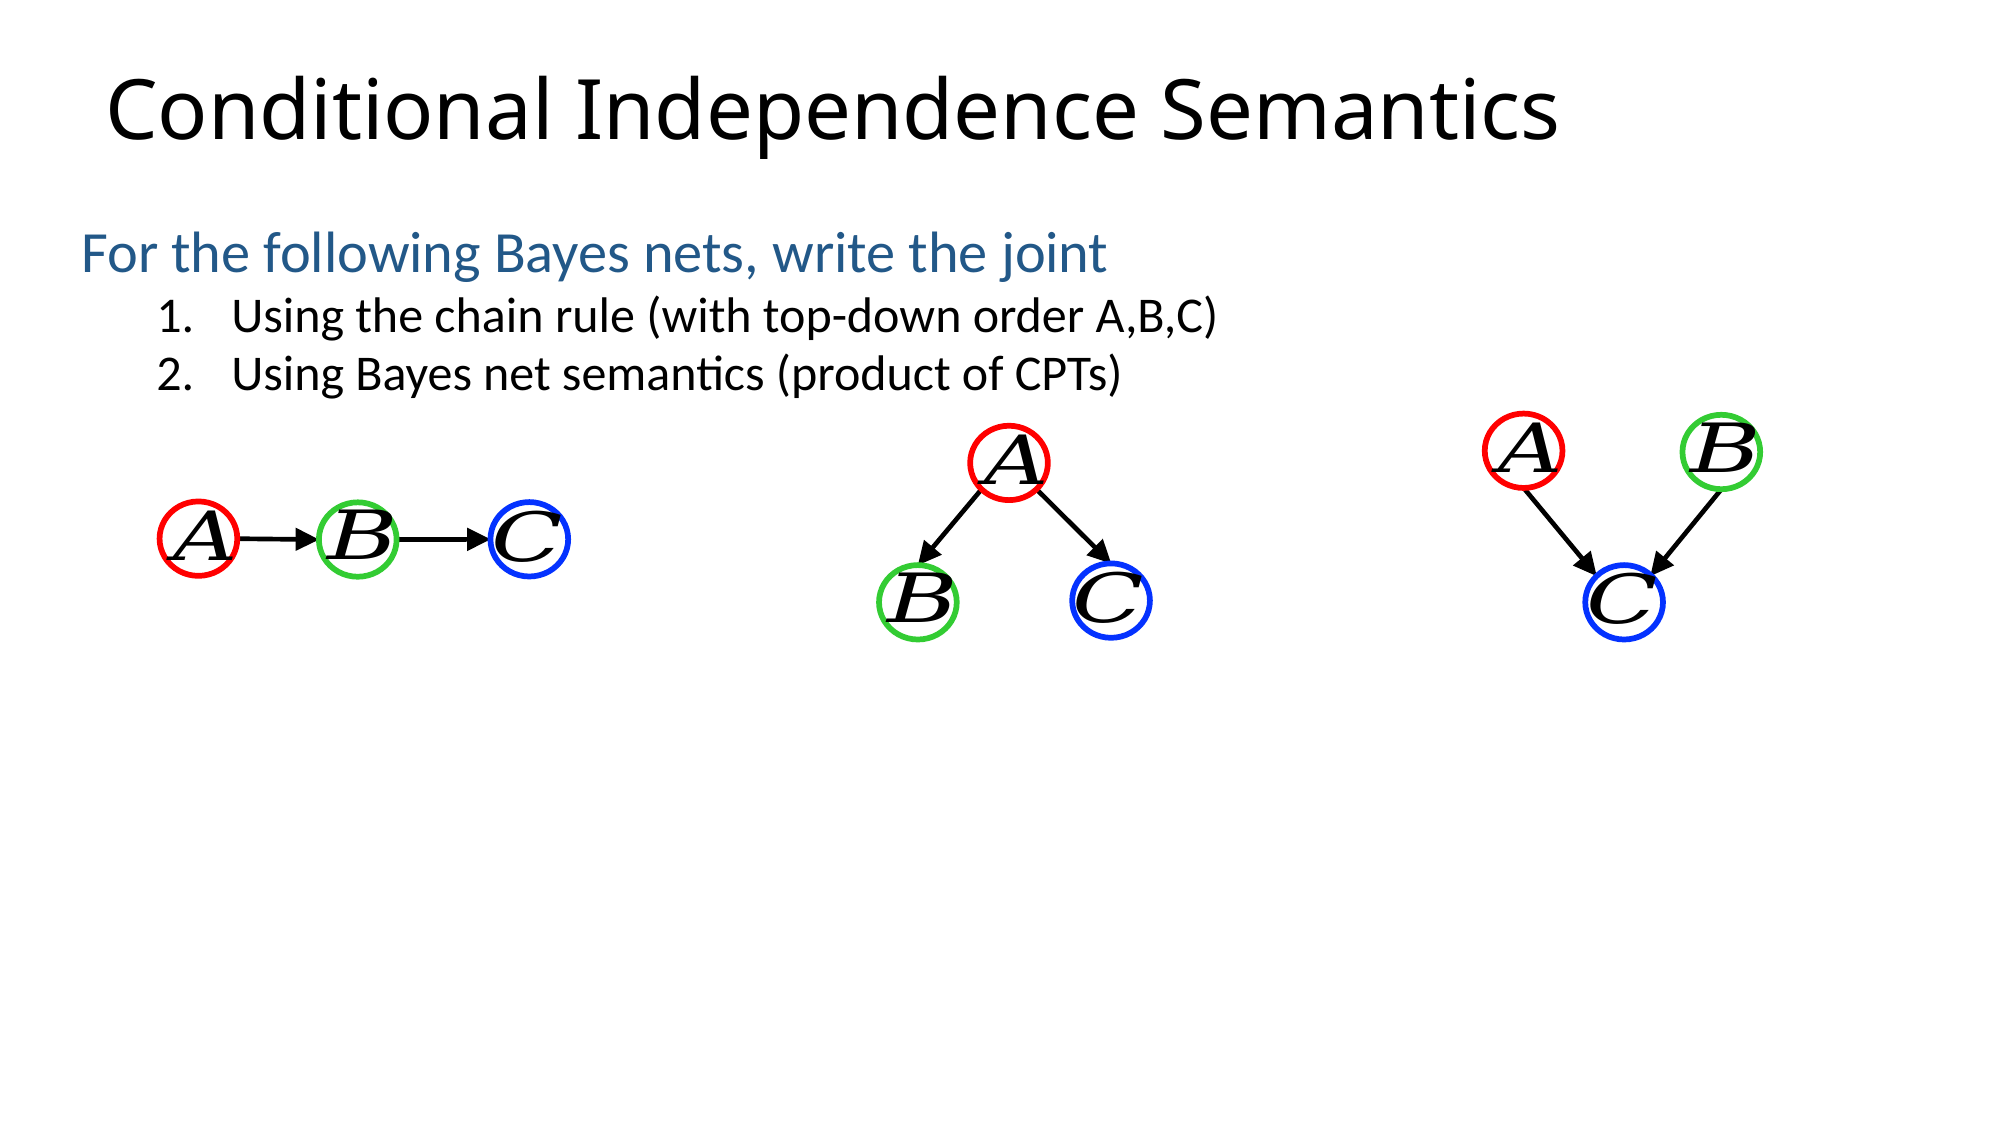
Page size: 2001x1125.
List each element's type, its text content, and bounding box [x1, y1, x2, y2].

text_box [879, 424, 1150, 640]
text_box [159, 499, 569, 578]
title Conditional Independence Semantics [90, 60, 1816, 164]
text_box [1484, 412, 1764, 641]
